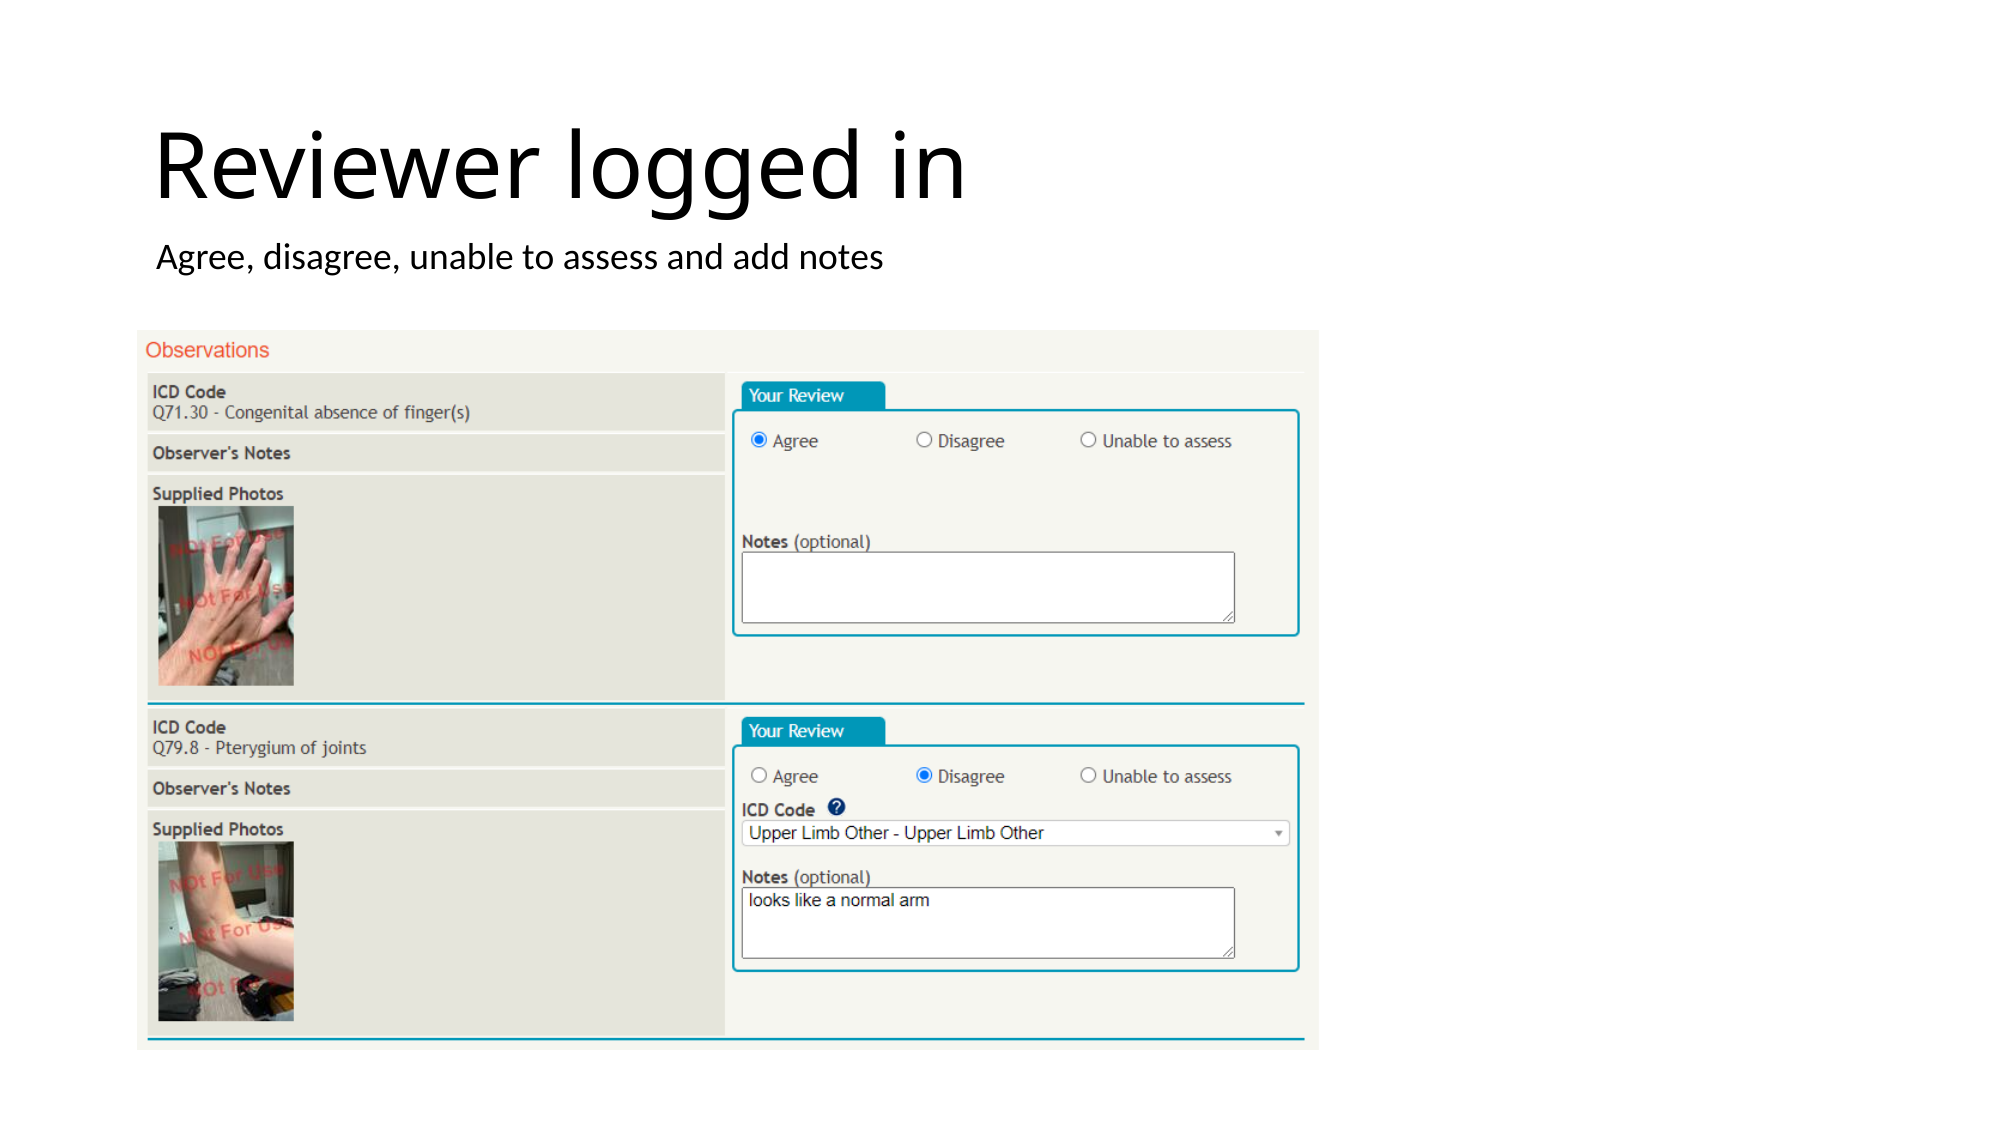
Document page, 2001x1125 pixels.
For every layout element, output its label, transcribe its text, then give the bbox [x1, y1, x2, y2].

text_box Agree, disagree, unable to assess and add notes [141, 224, 900, 329]
title Reviewer logged in [137, 59, 1863, 278]
picture [137, 330, 1325, 1050]
